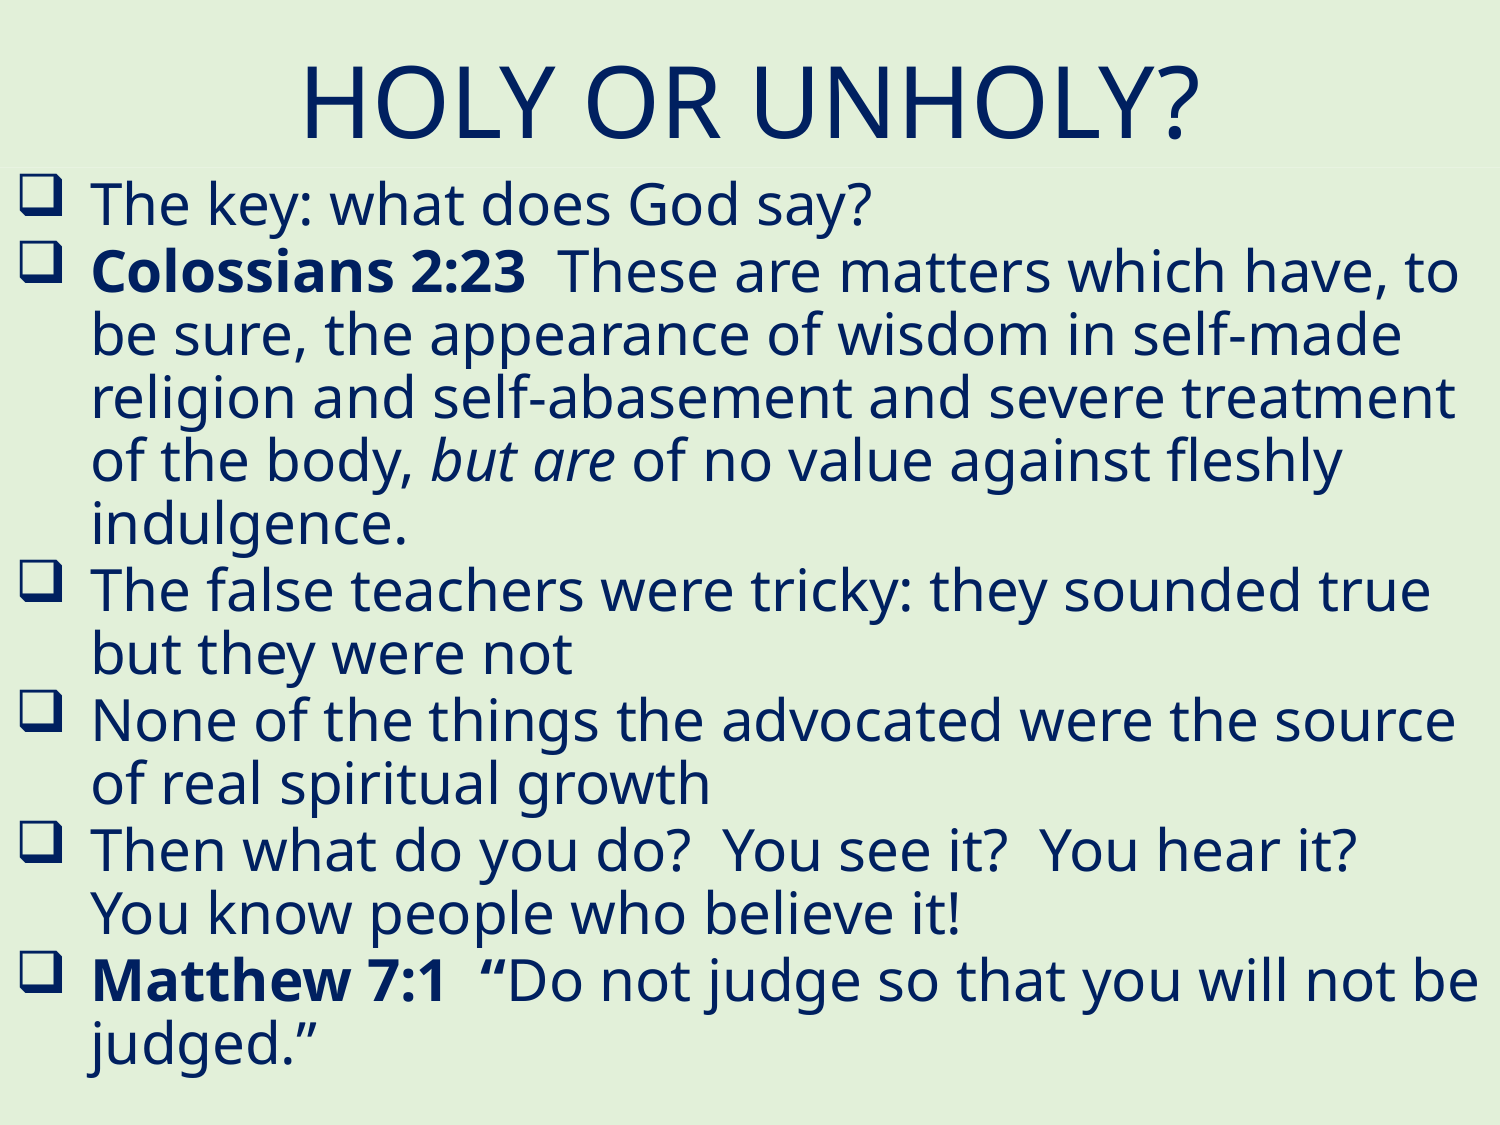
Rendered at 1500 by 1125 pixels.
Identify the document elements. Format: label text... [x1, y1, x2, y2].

subtitle The key: what does God say? Colossians 2:23 These are matters which have, to be sure, the appearance of wisdom in self-made religion and self-abasement and severe treatment of the body, but are of no value against fleshly indulgence. The false teachers were tricky: they sounded true but they were not None of the things the advocated were the source of real spiritual growth Then what do you do? You see it? You hear it? You know people who believe it! Matthew 7:1 “Do not judge so that you will not be judged.” [0, 167, 1500, 1125]
title HOLY OR UNHOLY? [0, 0, 1500, 167]
